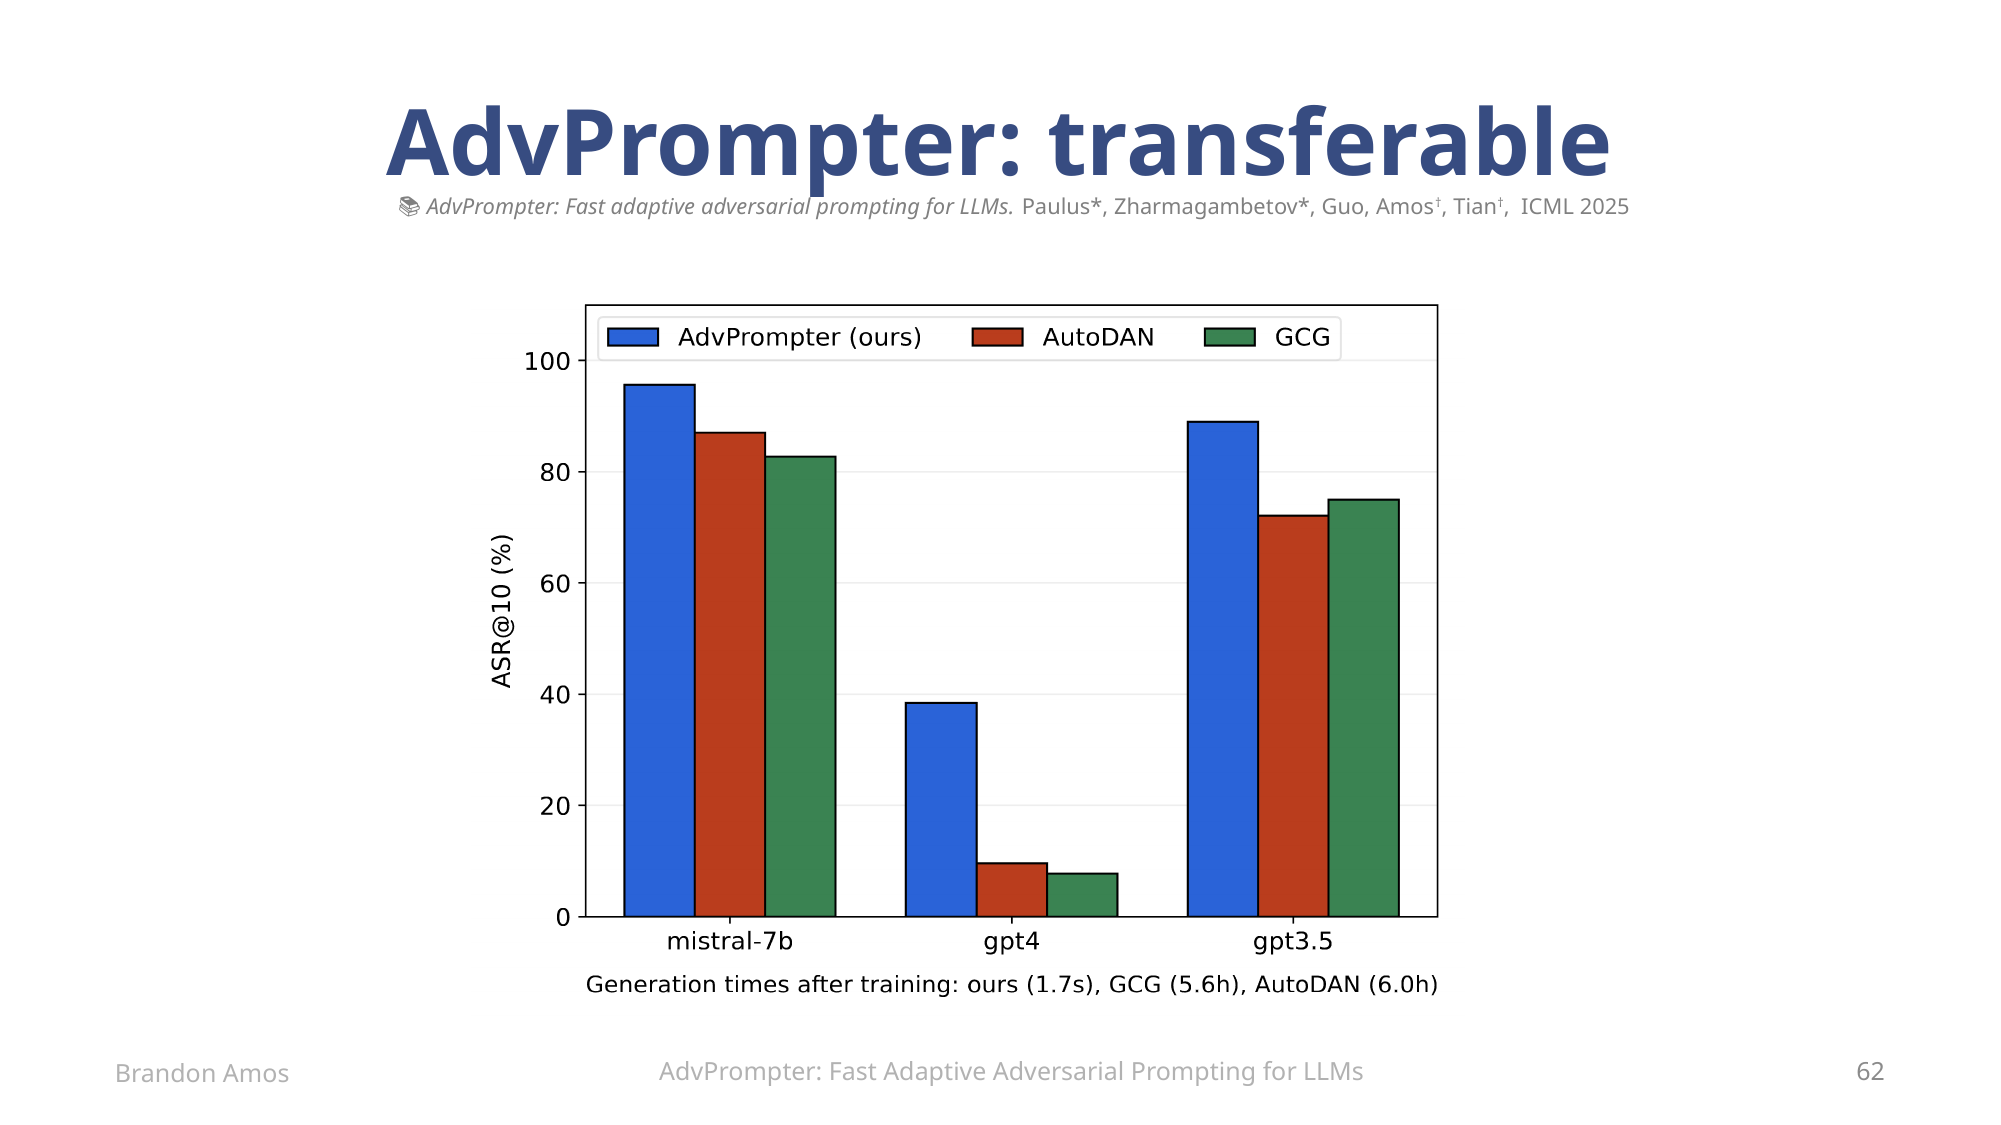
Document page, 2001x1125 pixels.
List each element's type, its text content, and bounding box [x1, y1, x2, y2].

picture [471, 285, 1465, 1017]
text_box 📚 AdvPrompter: Fast adaptive adversarial prompting for LLMs. Paulus*, Zharmagambetov*, Guo, Amos†, Tian†, ICML 2025 [383, 184, 1732, 247]
slide_number Brandon Amos [99, 1042, 567, 1103]
title AdvPrompter: transferable [99, 45, 1900, 233]
slide_number 62 [1433, 1042, 1900, 1103]
footer AdvPrompter: Fast Adaptive Adversarial Prompting for LLMs [590, 1042, 1433, 1103]
